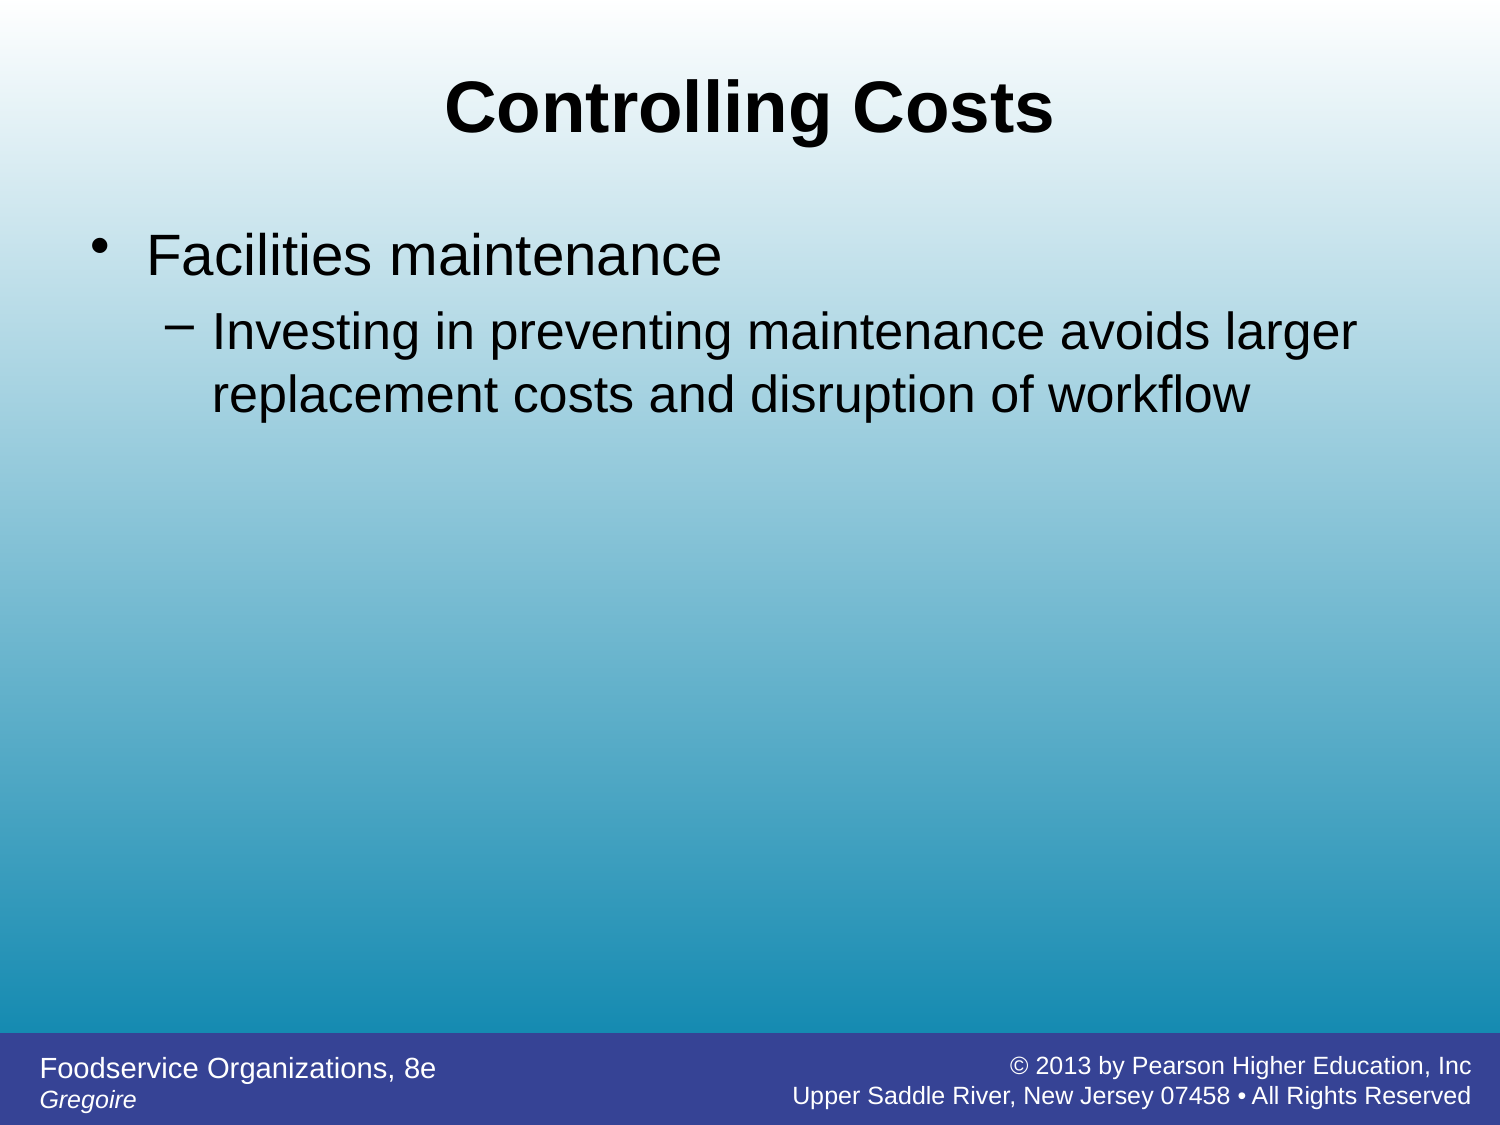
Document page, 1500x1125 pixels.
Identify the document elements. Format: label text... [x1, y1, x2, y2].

list Facilities maintenance Investing in preventing maintenance avoids larger replacement costs and disruption of workflow [74, 209, 1426, 1023]
picture [0, 1033, 1500, 1125]
title Controlling Costs [74, 44, 1426, 163]
